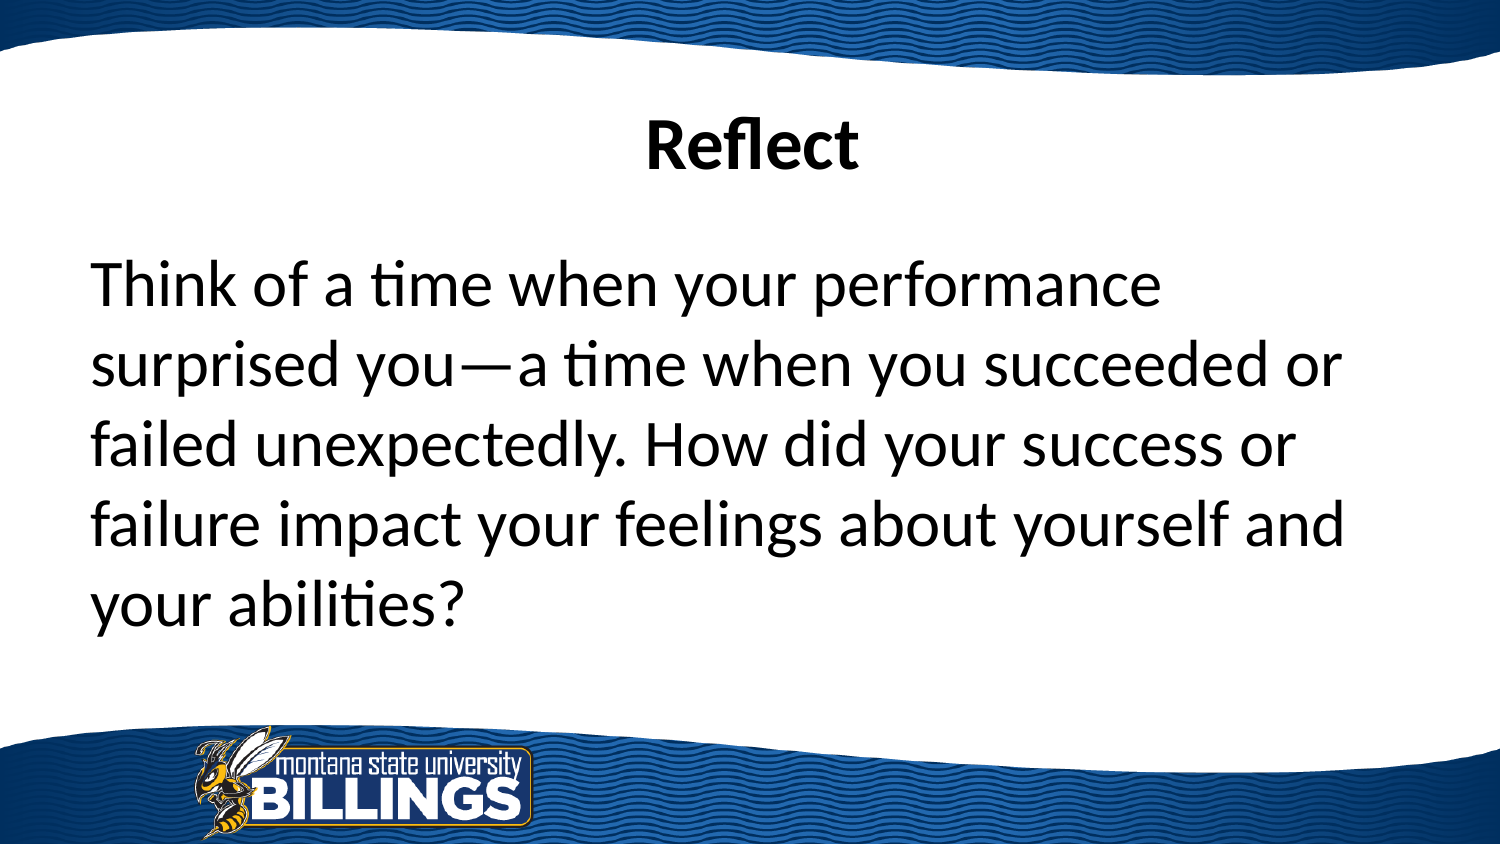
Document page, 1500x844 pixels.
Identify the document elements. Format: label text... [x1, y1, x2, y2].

picture [0, 0, 1500, 844]
text_box Reflect [630, 86, 876, 192]
list Think of a time when your performance surprised you—a time when you succeeded or failed unexpectedly. How did your success or failure impact your feelings about yourself and your abilities? [75, 232, 1425, 654]
